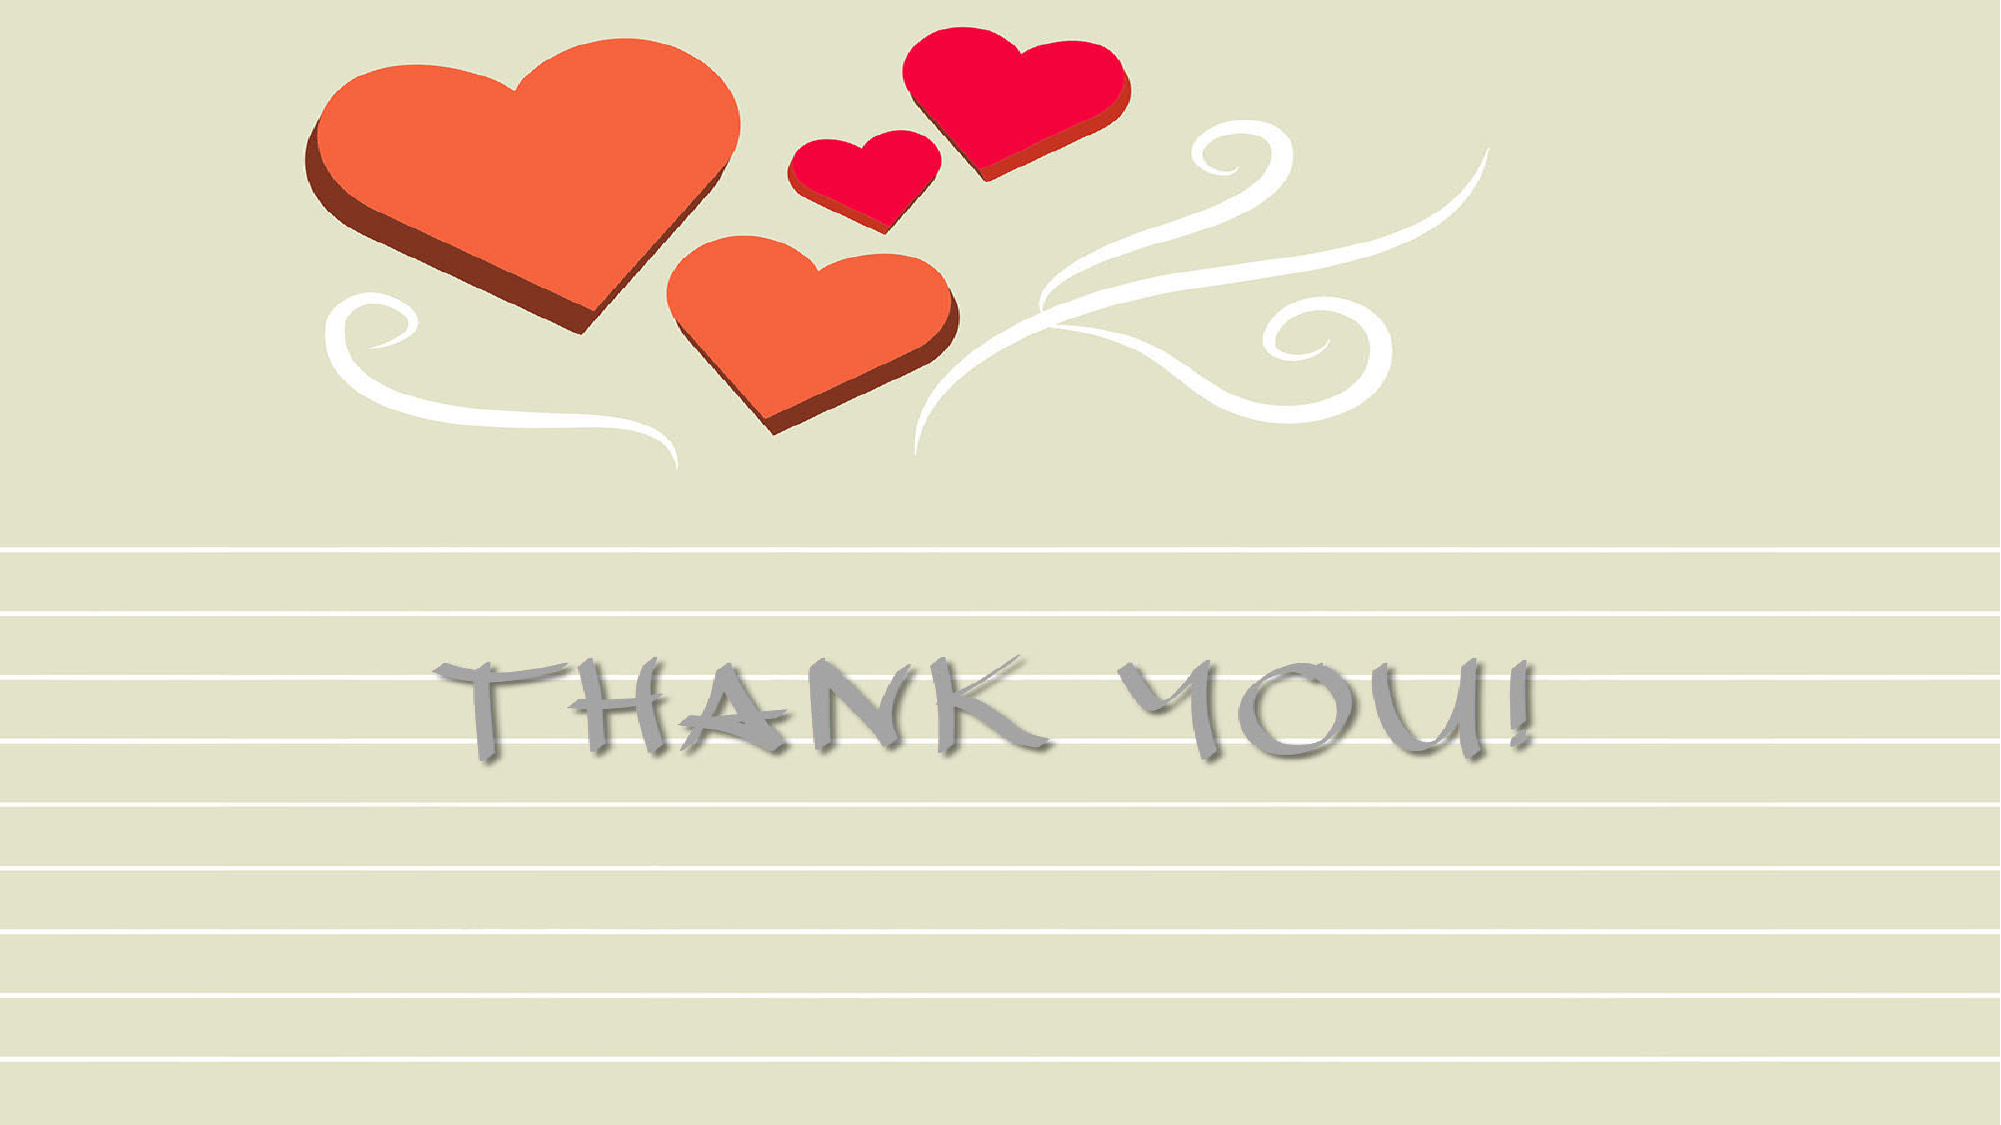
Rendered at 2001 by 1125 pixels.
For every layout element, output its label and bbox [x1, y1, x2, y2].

list [0, 0, 2000, 1125]
